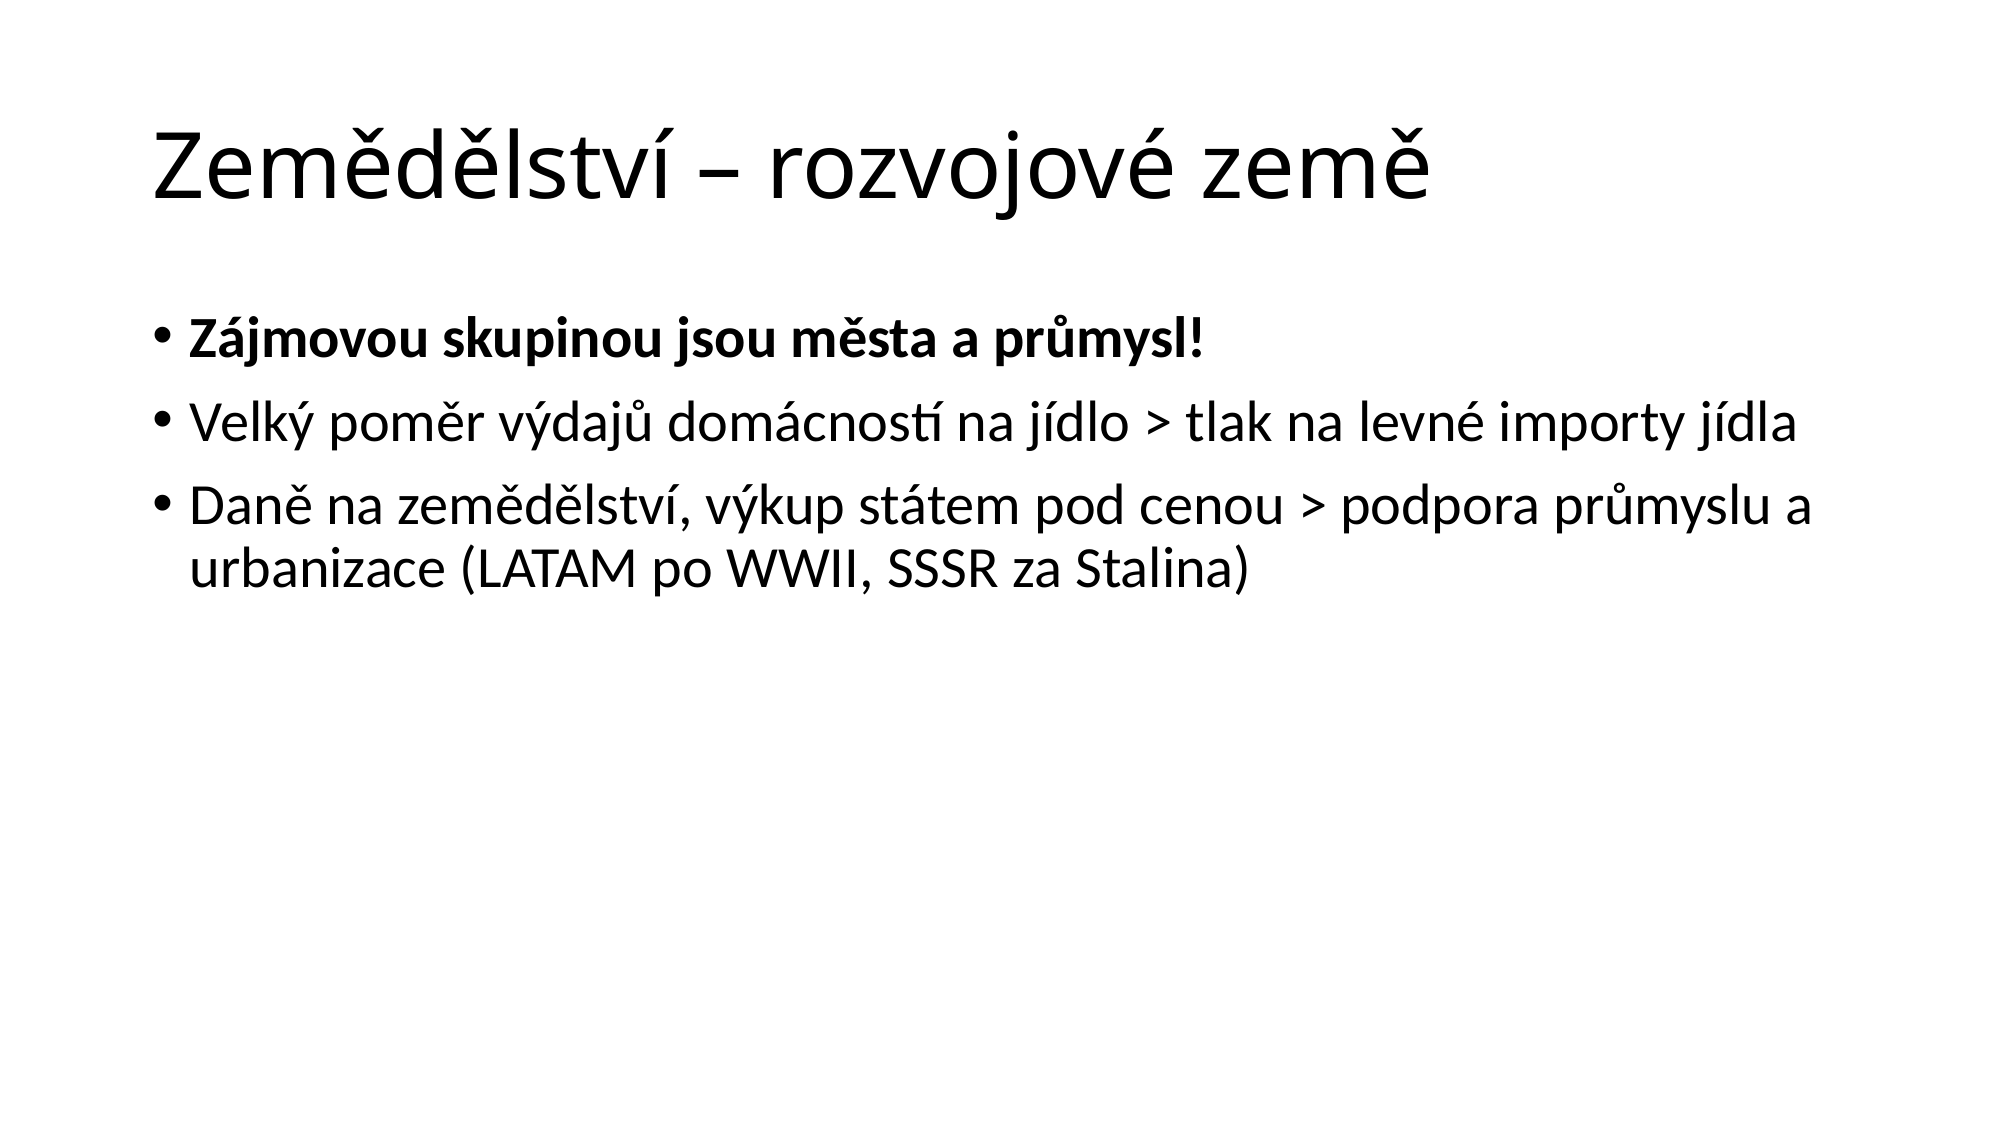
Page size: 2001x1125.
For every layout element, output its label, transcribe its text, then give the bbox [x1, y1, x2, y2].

title Zemědělství – rozvojové země [137, 59, 1863, 278]
list Zájmovou skupinou jsou města a průmysl! Velký poměr výdajů domácností na jídlo > tlak na levné importy jídla Daně na zemědělství, výkup státem pod cenou > podpora průmyslu a urbanizace (LATAM po WWII, SSSR za Stalina) [137, 299, 1863, 1014]
